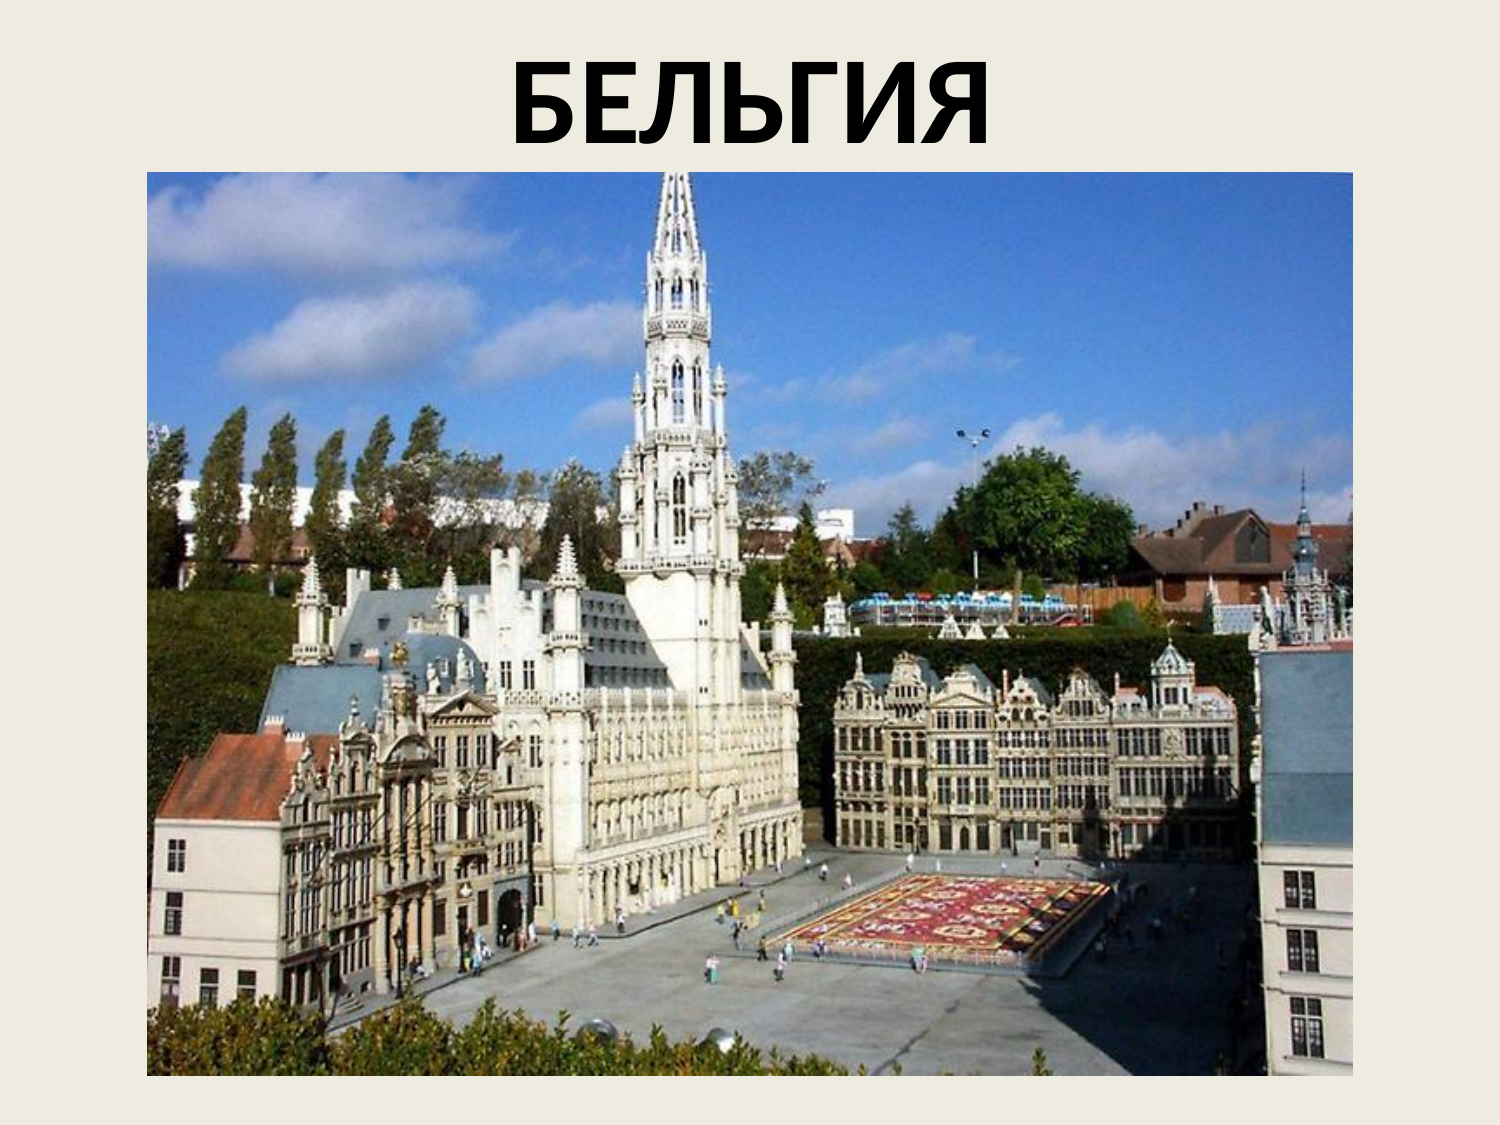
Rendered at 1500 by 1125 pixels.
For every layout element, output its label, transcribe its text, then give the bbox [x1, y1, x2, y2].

picture [147, 172, 1353, 1076]
title БЕЛЬГИЯ [76, 0, 1427, 188]
